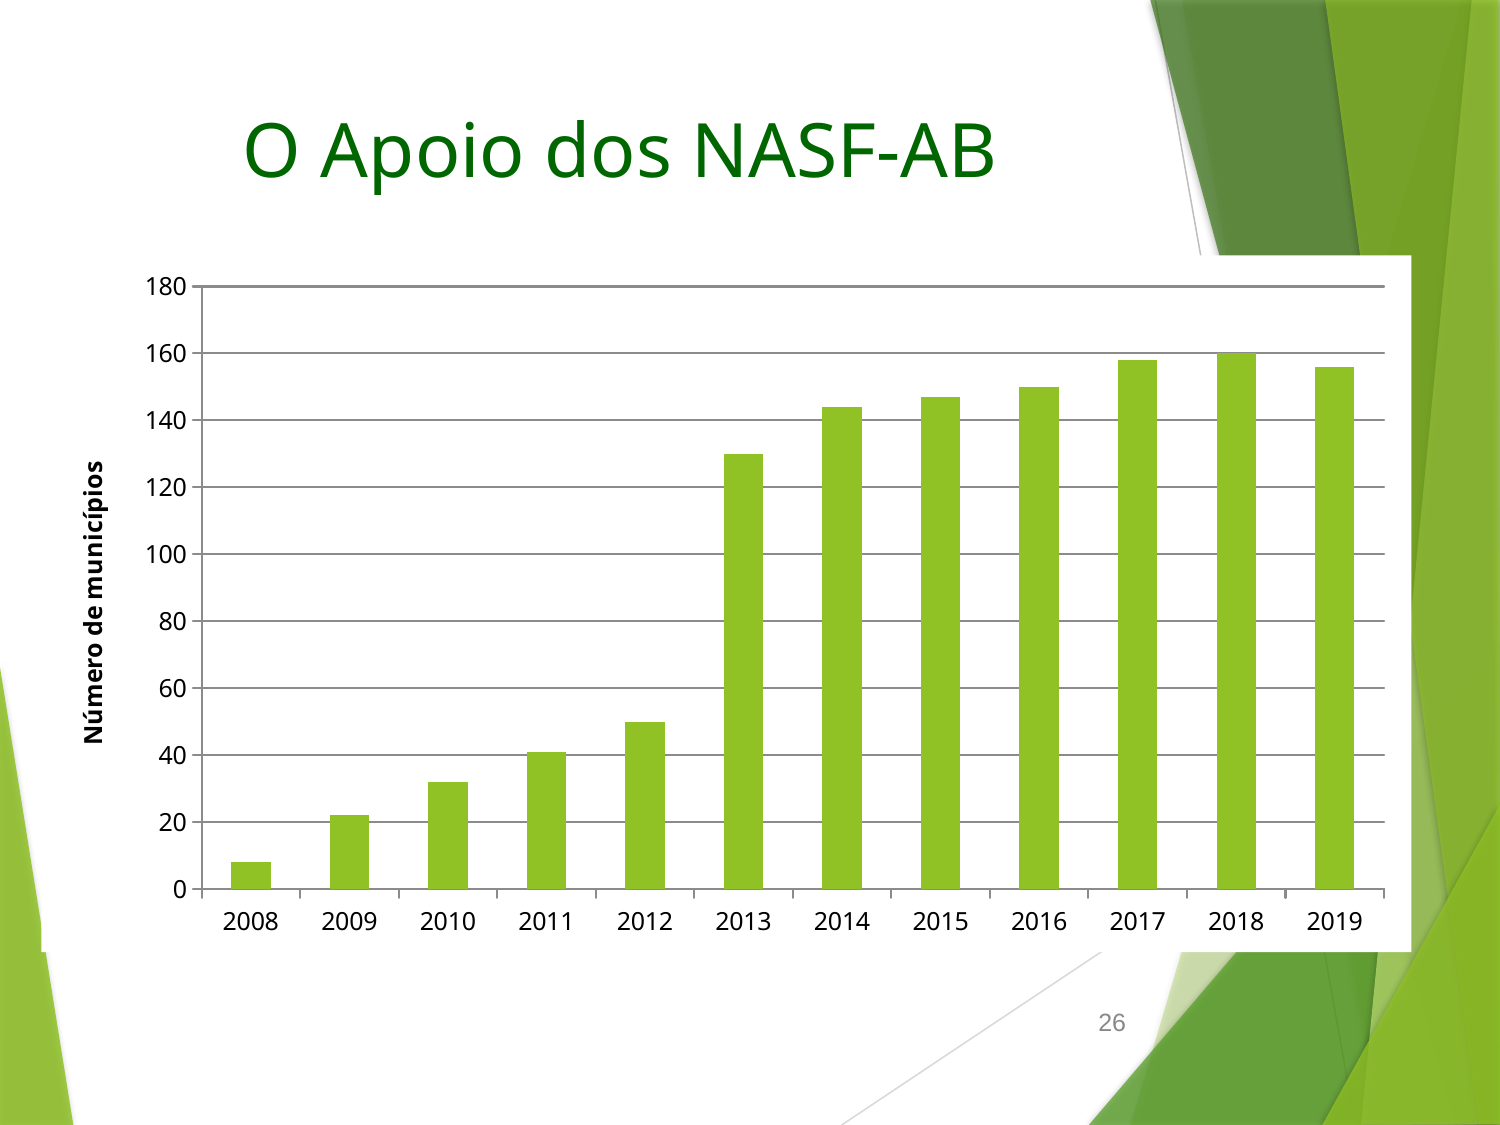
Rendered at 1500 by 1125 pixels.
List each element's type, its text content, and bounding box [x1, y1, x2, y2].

chart [40, 254, 1413, 953]
title O Apoio dos NASF-AB [99, 38, 1142, 254]
slide_number 26 [1057, 991, 1142, 1051]
